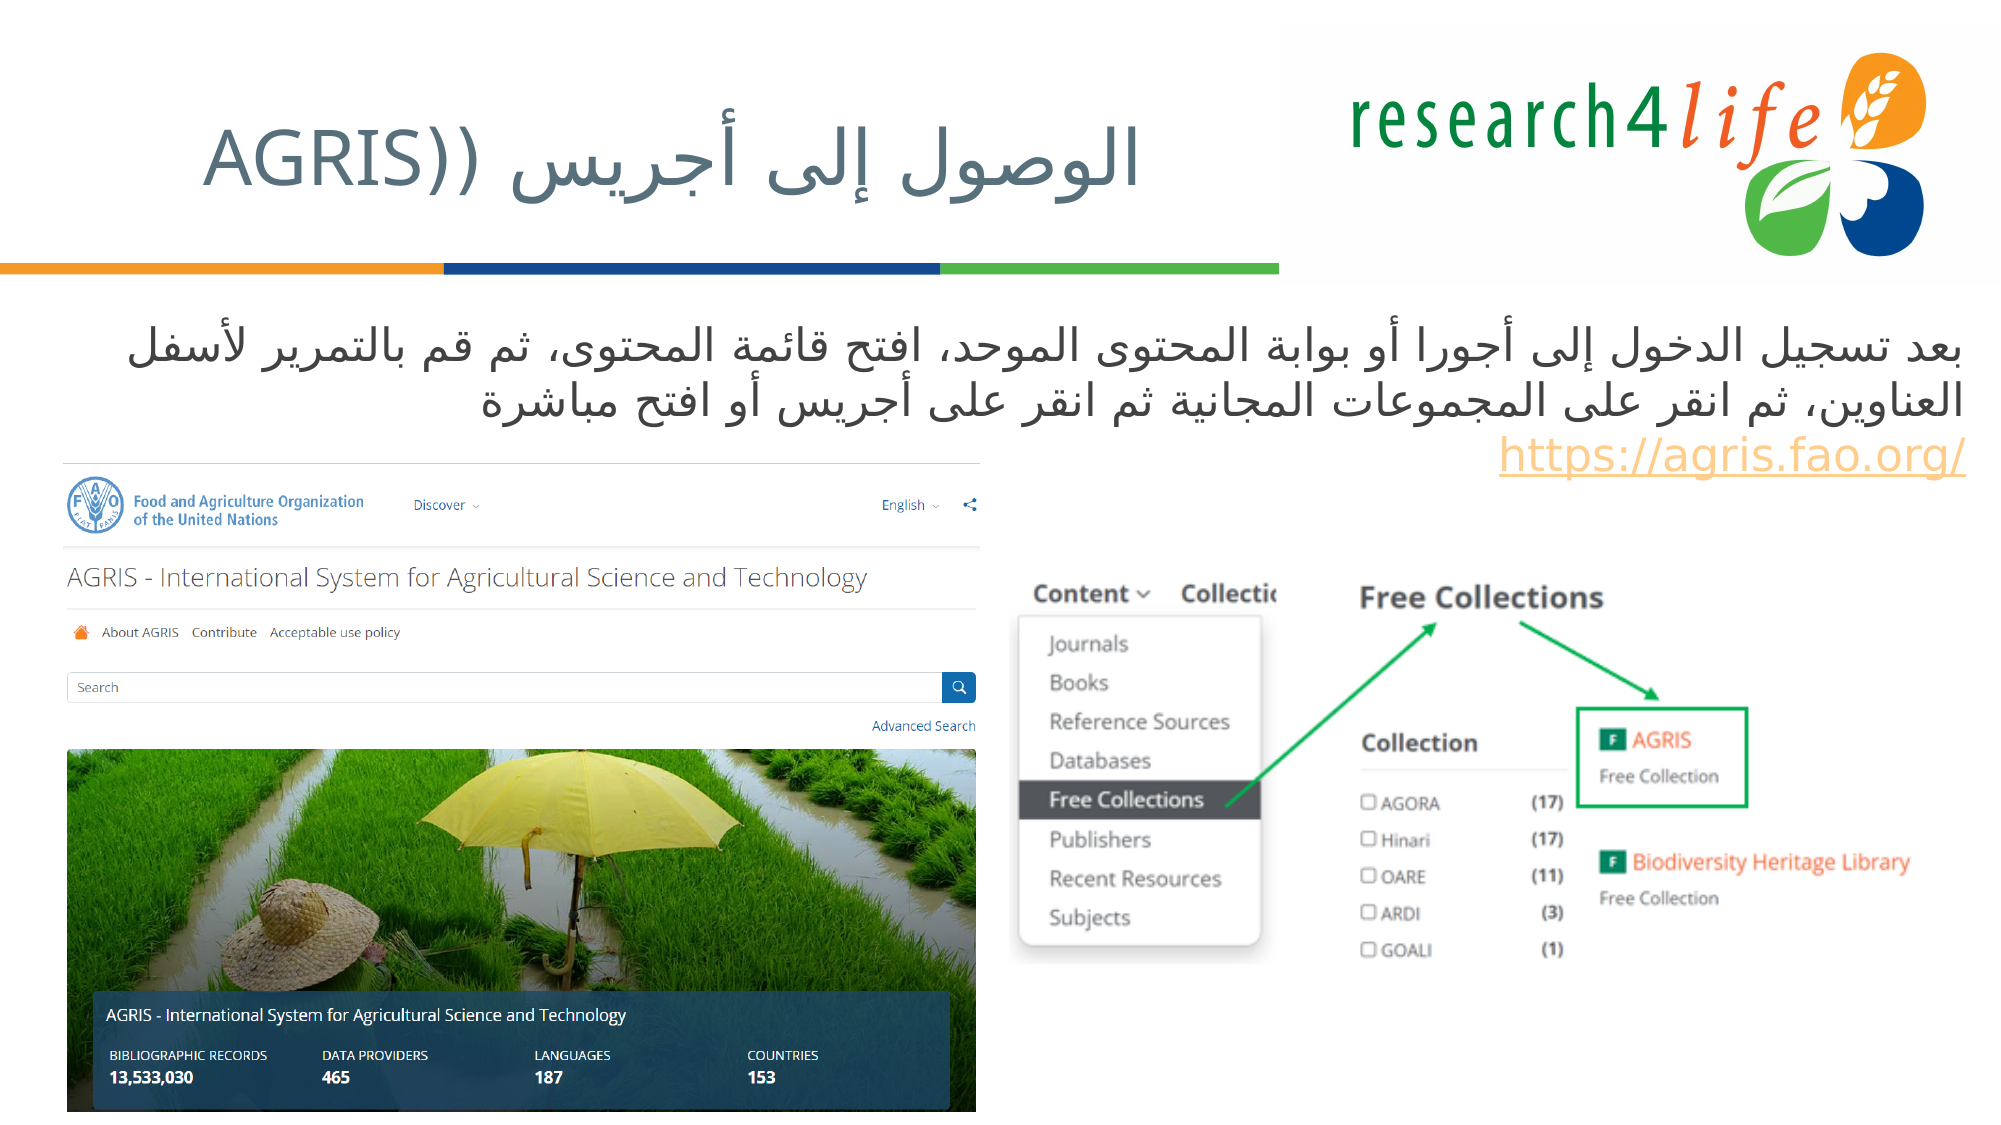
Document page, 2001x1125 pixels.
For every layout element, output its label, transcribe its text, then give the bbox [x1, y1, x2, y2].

picture [63, 463, 980, 1112]
picture [1008, 549, 1925, 1098]
title الوصول إلى أجريس ((AGRIS [0, 71, 1348, 250]
list بعد تسجيل الدخول إلى أجورا أو بوابة المحتوى الموحد، افتح قائمة المحتوى، ثم قم بالتمرير لأسفل العناوين، ثم انقر على المجموعات المجانية ثم انقر على أجريس أو افتح مباشرةhttps://agris.fao.org/ [34, 308, 1984, 1083]
picture [1279, 22, 2000, 285]
